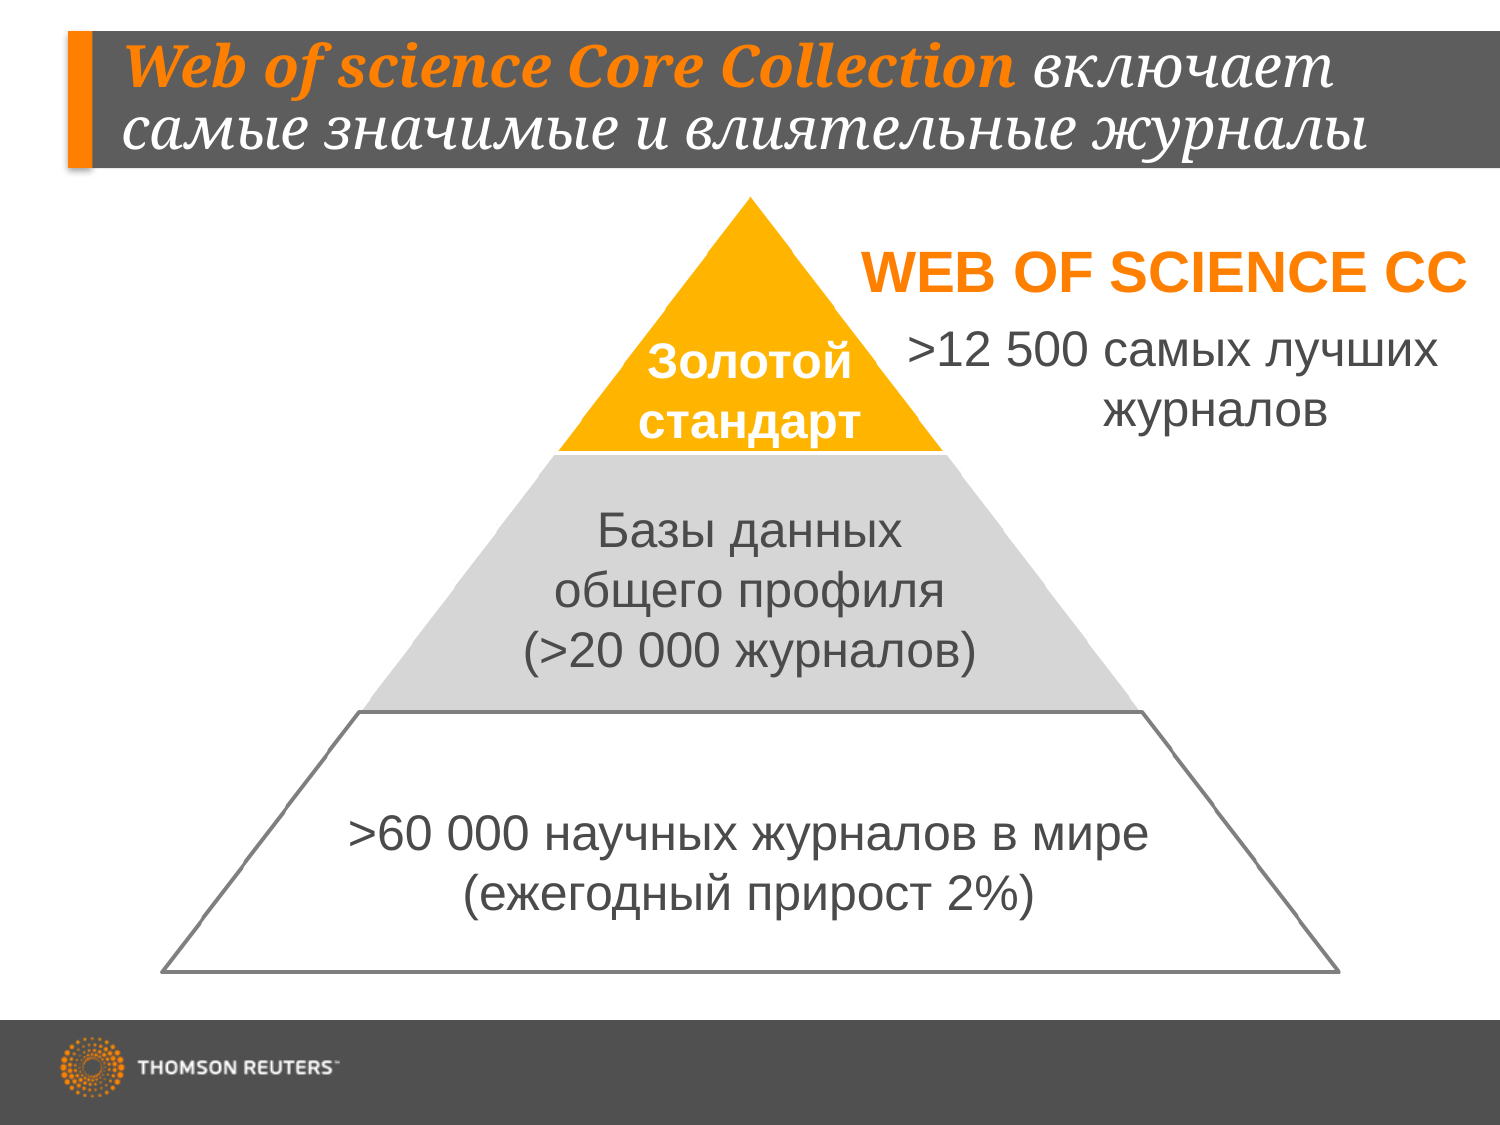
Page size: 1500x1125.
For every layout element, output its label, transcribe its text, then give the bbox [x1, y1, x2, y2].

text_box >12 500 самых лучших журналов [1344, 312, 1454, 444]
picture [159, 190, 1341, 977]
title Web of science Core Collection включает самые значимые и влиятельные журналы [92, 30, 1500, 169]
text_box WEB OF SCIENCE СС [1344, 226, 1484, 312]
picture [0, 1020, 1500, 1125]
